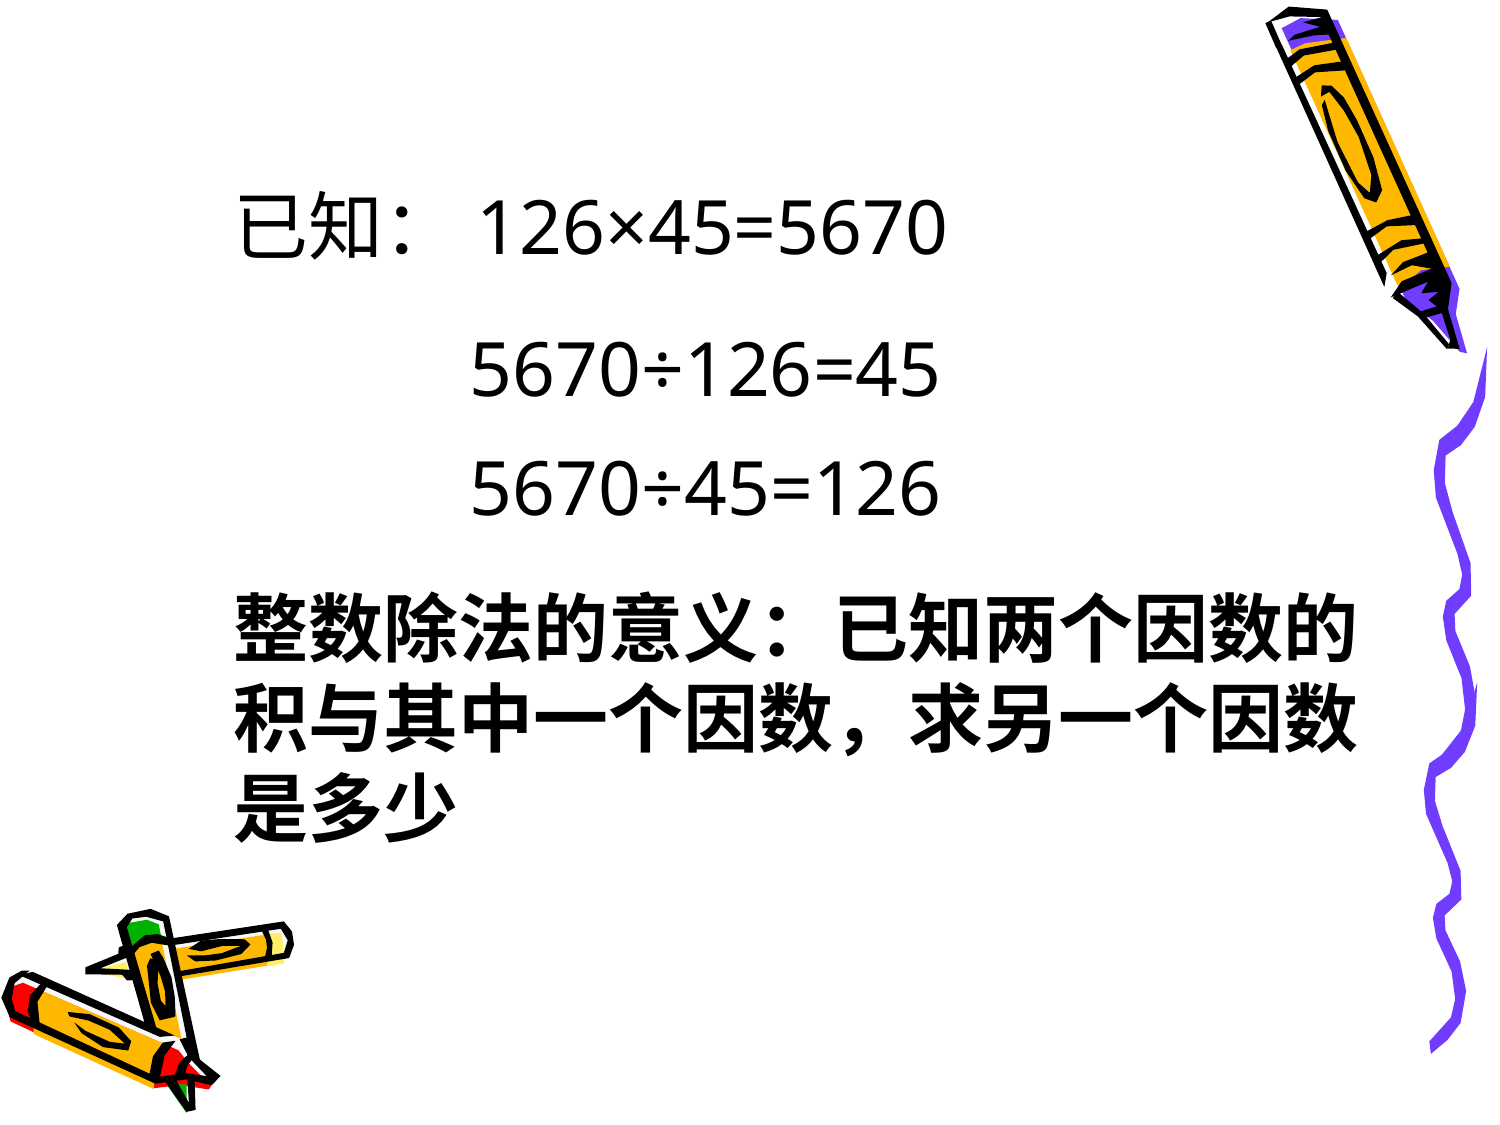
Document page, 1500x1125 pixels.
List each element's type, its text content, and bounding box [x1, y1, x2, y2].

text_box 5670÷126=45 [454, 314, 1211, 419]
text_box 已知：126×45=5670 [218, 172, 1081, 278]
text_box 整数除法的意义：已知两个因数的积与其中一个因数，求另一个因数是多少 [218, 574, 1424, 859]
text_box 5670÷45=126 [454, 432, 1306, 538]
